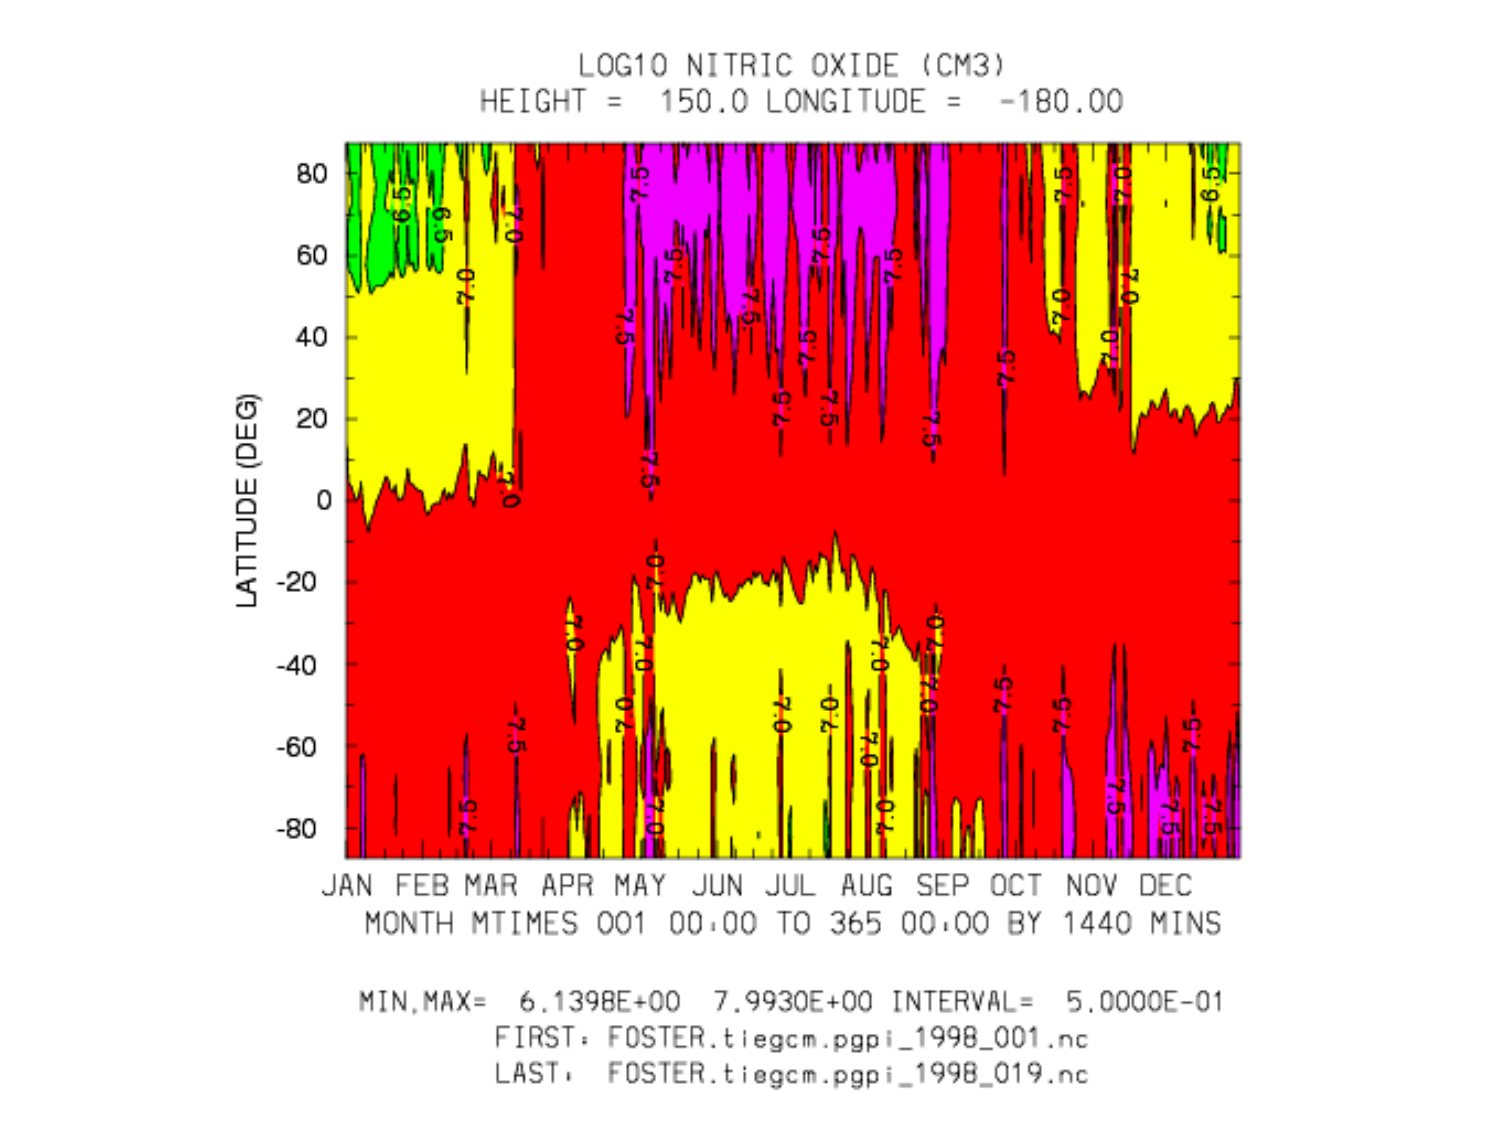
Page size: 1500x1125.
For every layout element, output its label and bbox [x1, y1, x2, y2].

picture [162, 0, 1327, 1125]
